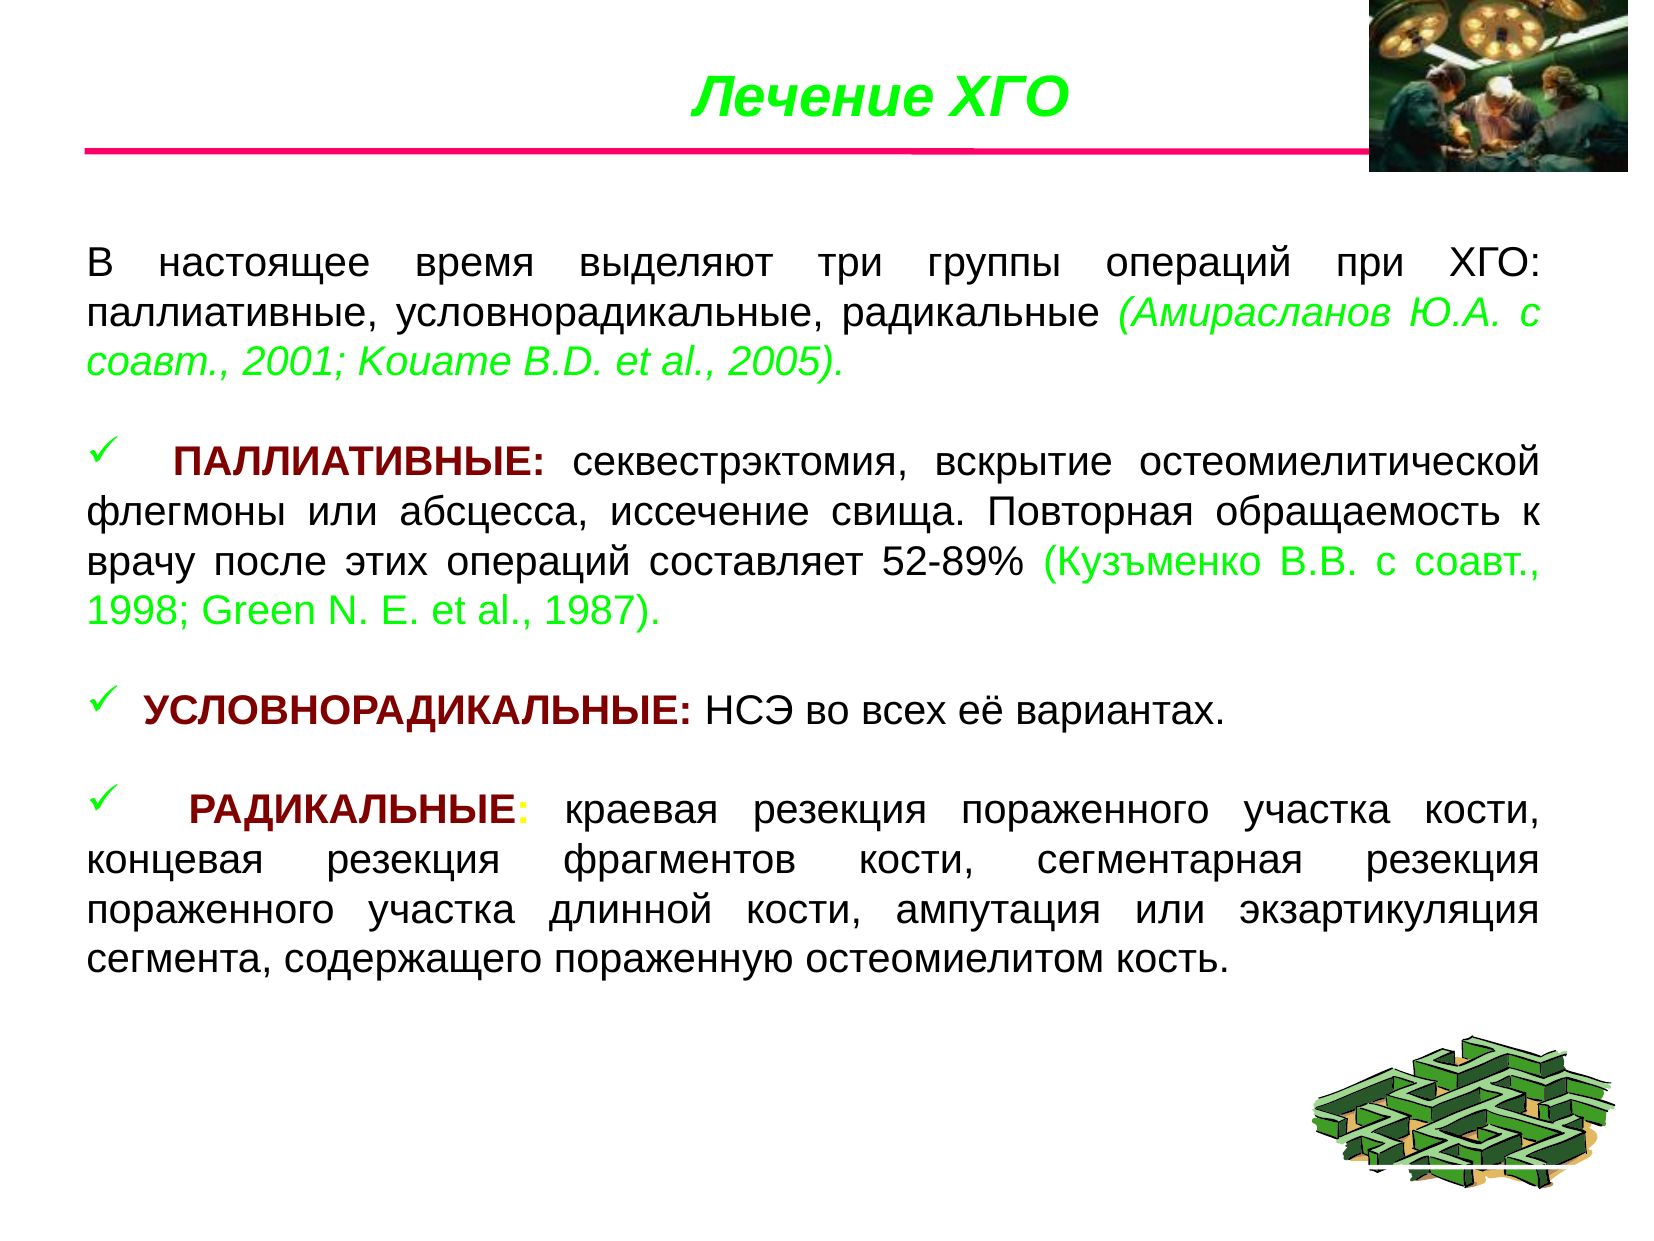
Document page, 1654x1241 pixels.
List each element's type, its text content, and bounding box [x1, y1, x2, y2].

picture [1369, 0, 1628, 172]
text_box Лечение ХГО [266, 15, 1363, 136]
text_box В настоящее время выделяют три группы операций при ХГО: паллиативные, условнорадикальные, радикальные (Амирасланов Ю.А. с соавт., 2001; Kouame B.D. et al., 2005). ПАЛЛИАТИВНЫЕ: секвестрэктомия, вскрытие остеомиелитической флегмоны или абсцесса, иссечение свища. Повторная обращаемость к врачу после этих операций составляет 52-89% (Кузъменко В.В. с соавт., 1998; Green N. E. et al., 1987). УСЛОВНОРАДИКАЛЬНЫЕ: НСЭ во всех её вариантах. РАДИКАЛЬНЫЕ: краевая резекция пораженного участка кости, концевая резекция фрагментов кости, сегментарная резекция пораженного участка длинной кости, ампутация или экзартикуляция сегмента, содержащего пораженную остеомиелитом кость. [71, 226, 1556, 1039]
